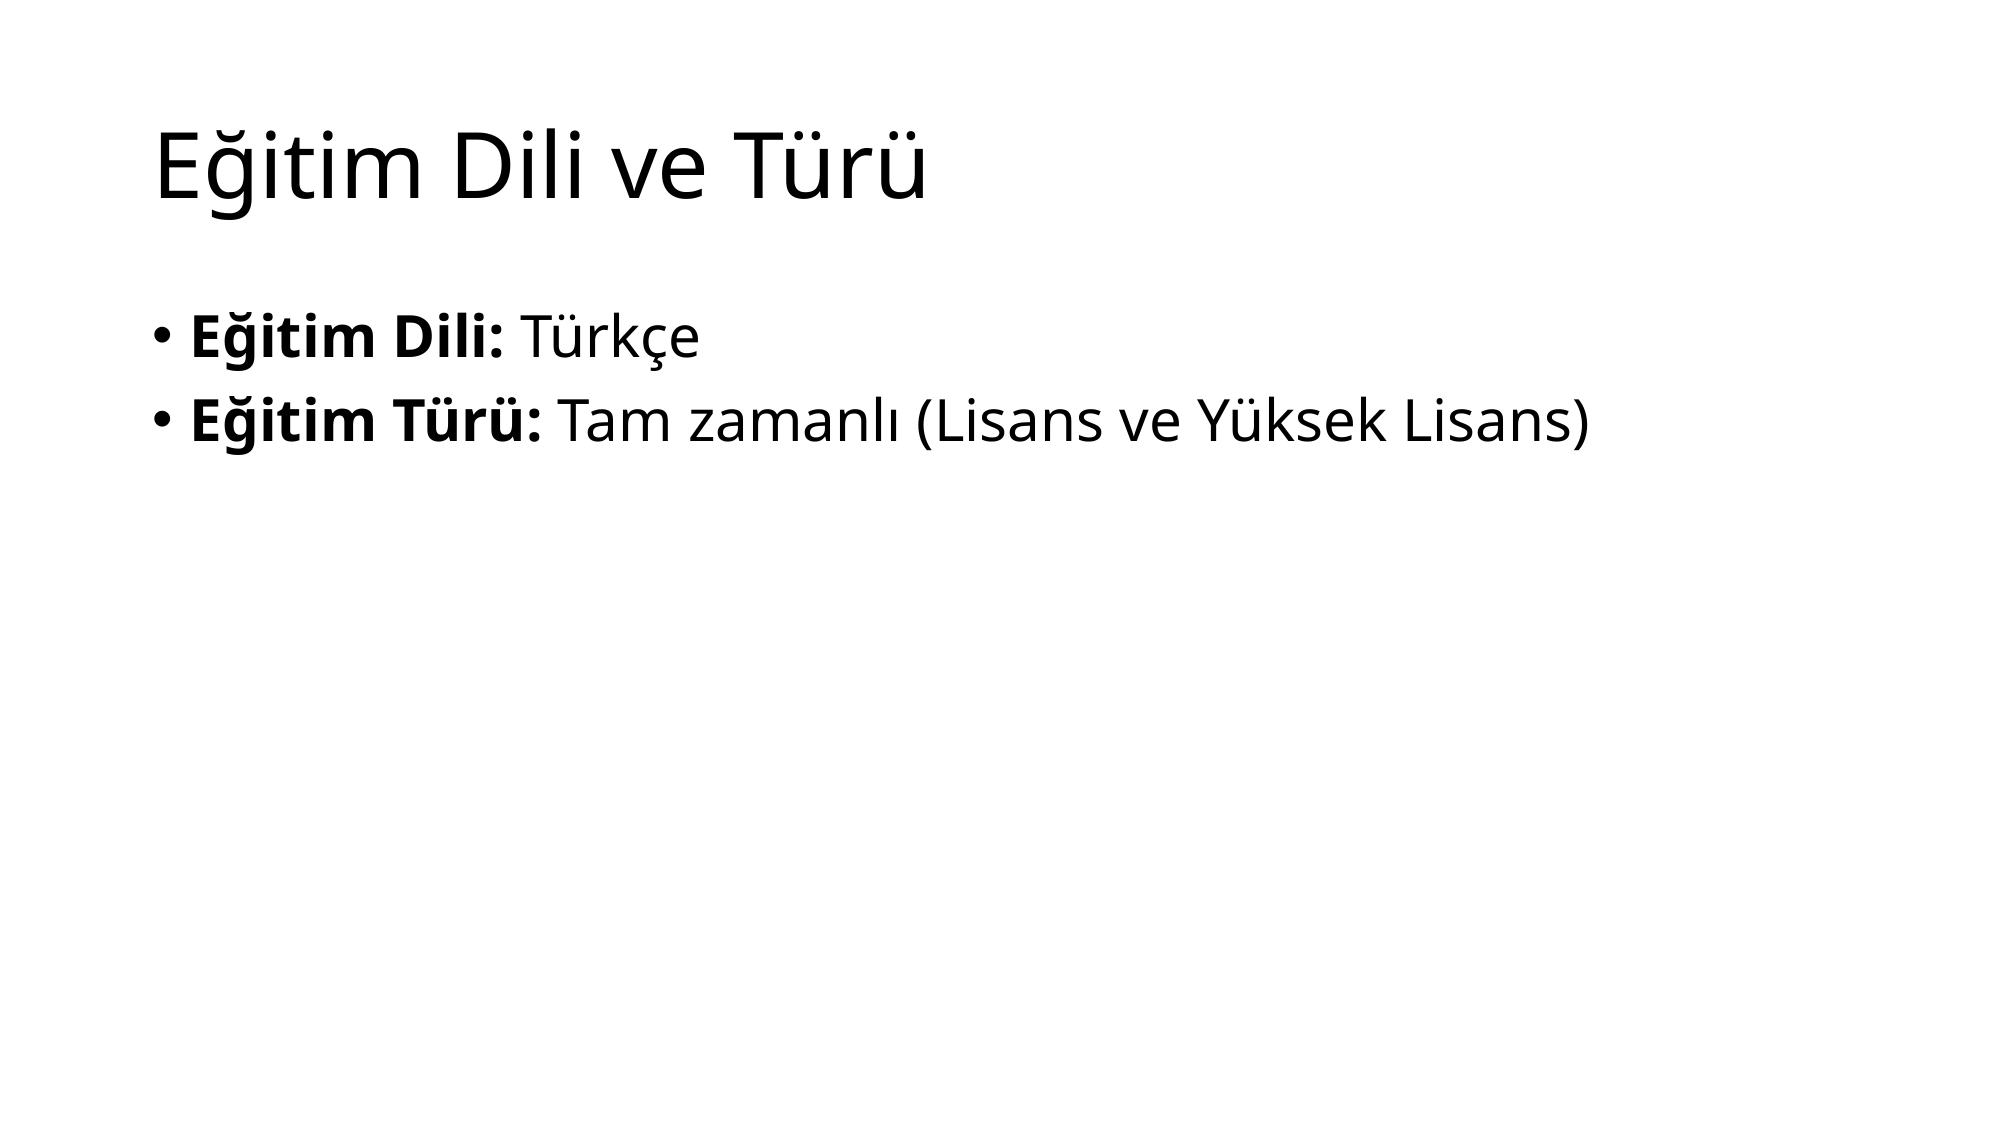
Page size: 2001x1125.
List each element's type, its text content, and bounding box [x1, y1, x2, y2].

title Eğitim Dili ve Türü [137, 59, 1863, 278]
list Eğitim Dili: Türkçe Eğitim Türü: Tam zamanlı (Lisans ve Yüksek Lisans) [137, 299, 1863, 1014]
